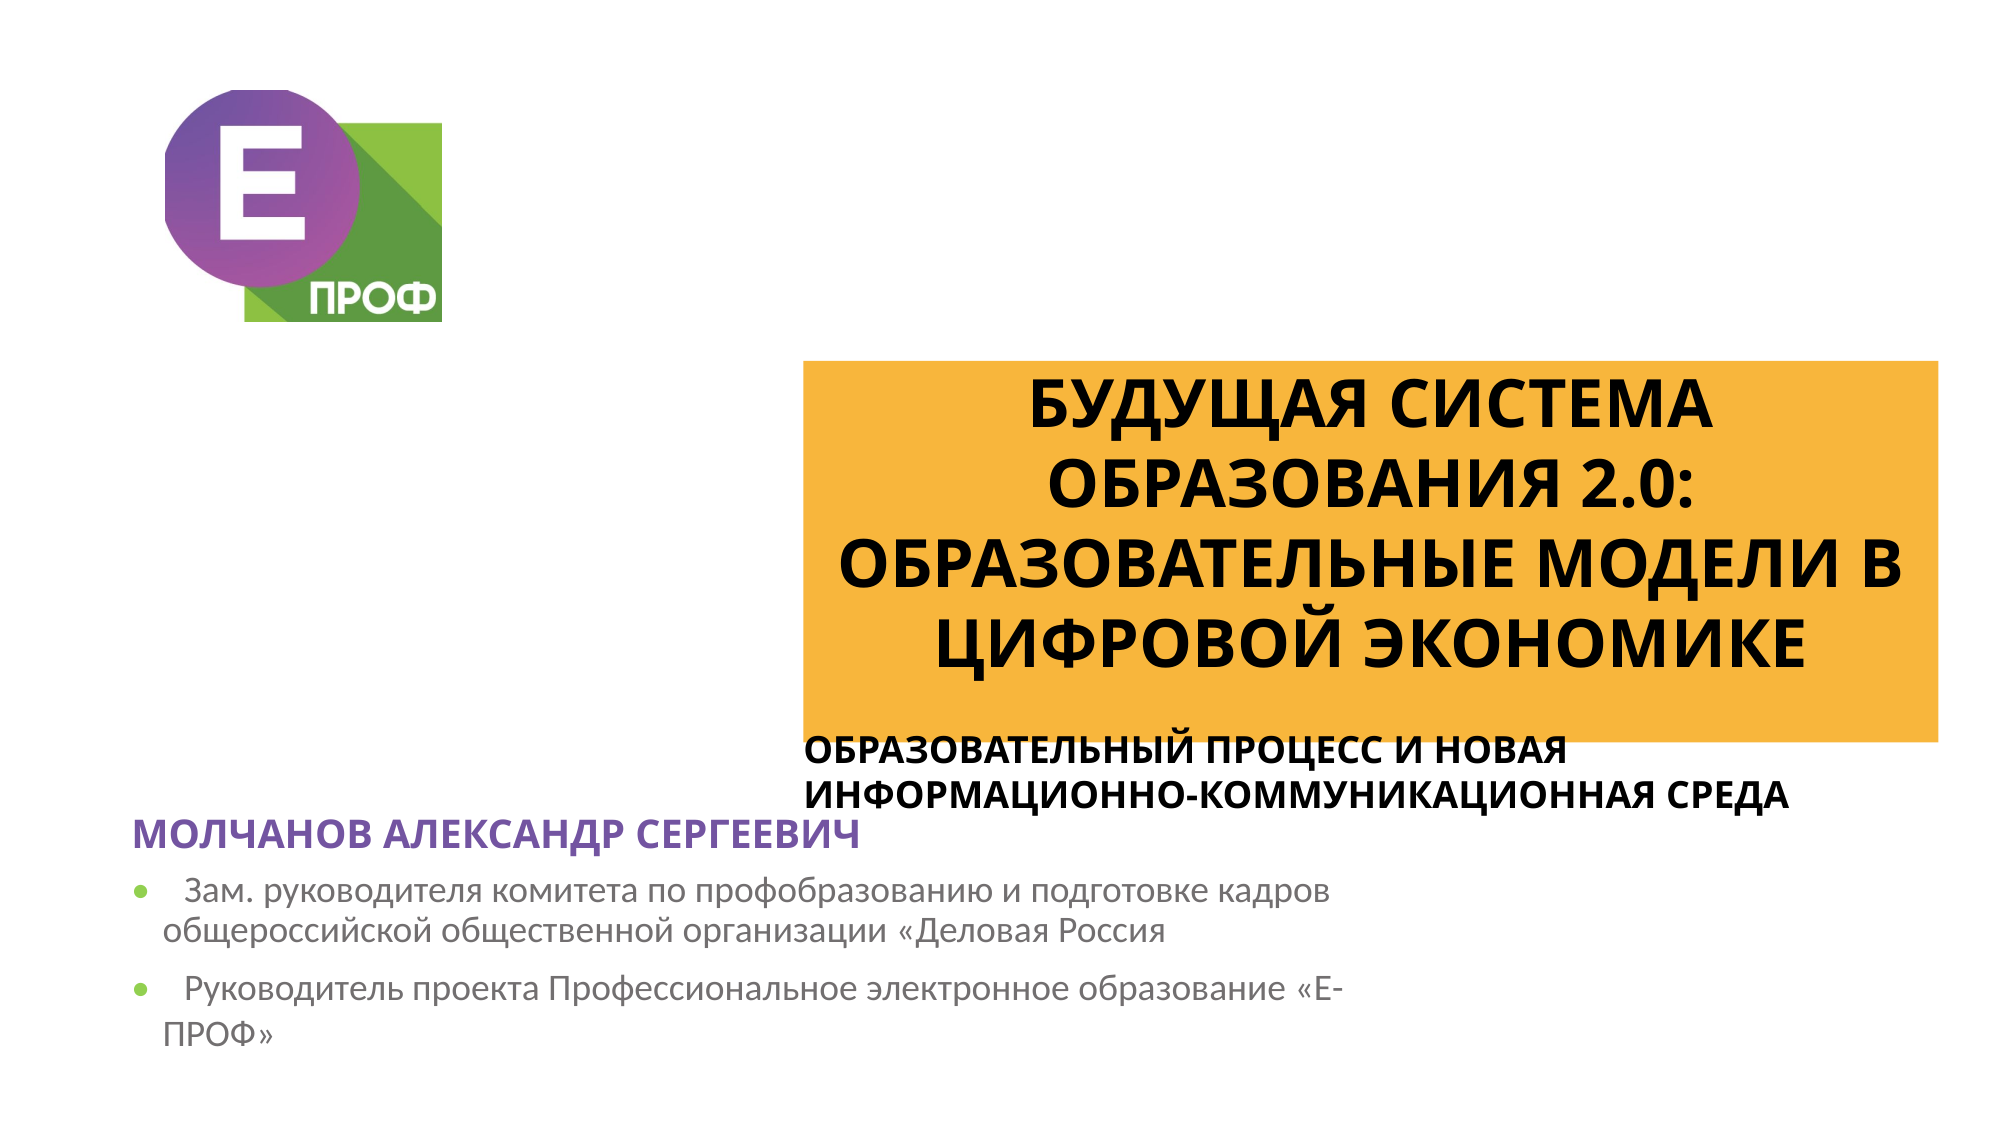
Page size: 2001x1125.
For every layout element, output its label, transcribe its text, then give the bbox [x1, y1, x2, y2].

picture [164, 90, 443, 322]
text_box МОЛЧАНОВ АЛЕКСАНДР СЕРГЕЕВИЧ • Зам. руководителя комитета по профобразованию и подготовке кадров общероссийской общественной организации «Деловая Россия • Руководитель проекта Профессиональное электронное образование «Е-ПРОФ» [131, 808, 1446, 1020]
text_box Будущая система образования 2.0: образовательные модели в цифровой экономике ОБРАЗОВАТЕЛЬНЫЙ ПРОЦЕСС И НОВАЯ ИНФОРМАЦИОННО-КОММУНИКАЦИОННАЯ СРЕДА [803, 360, 1939, 743]
